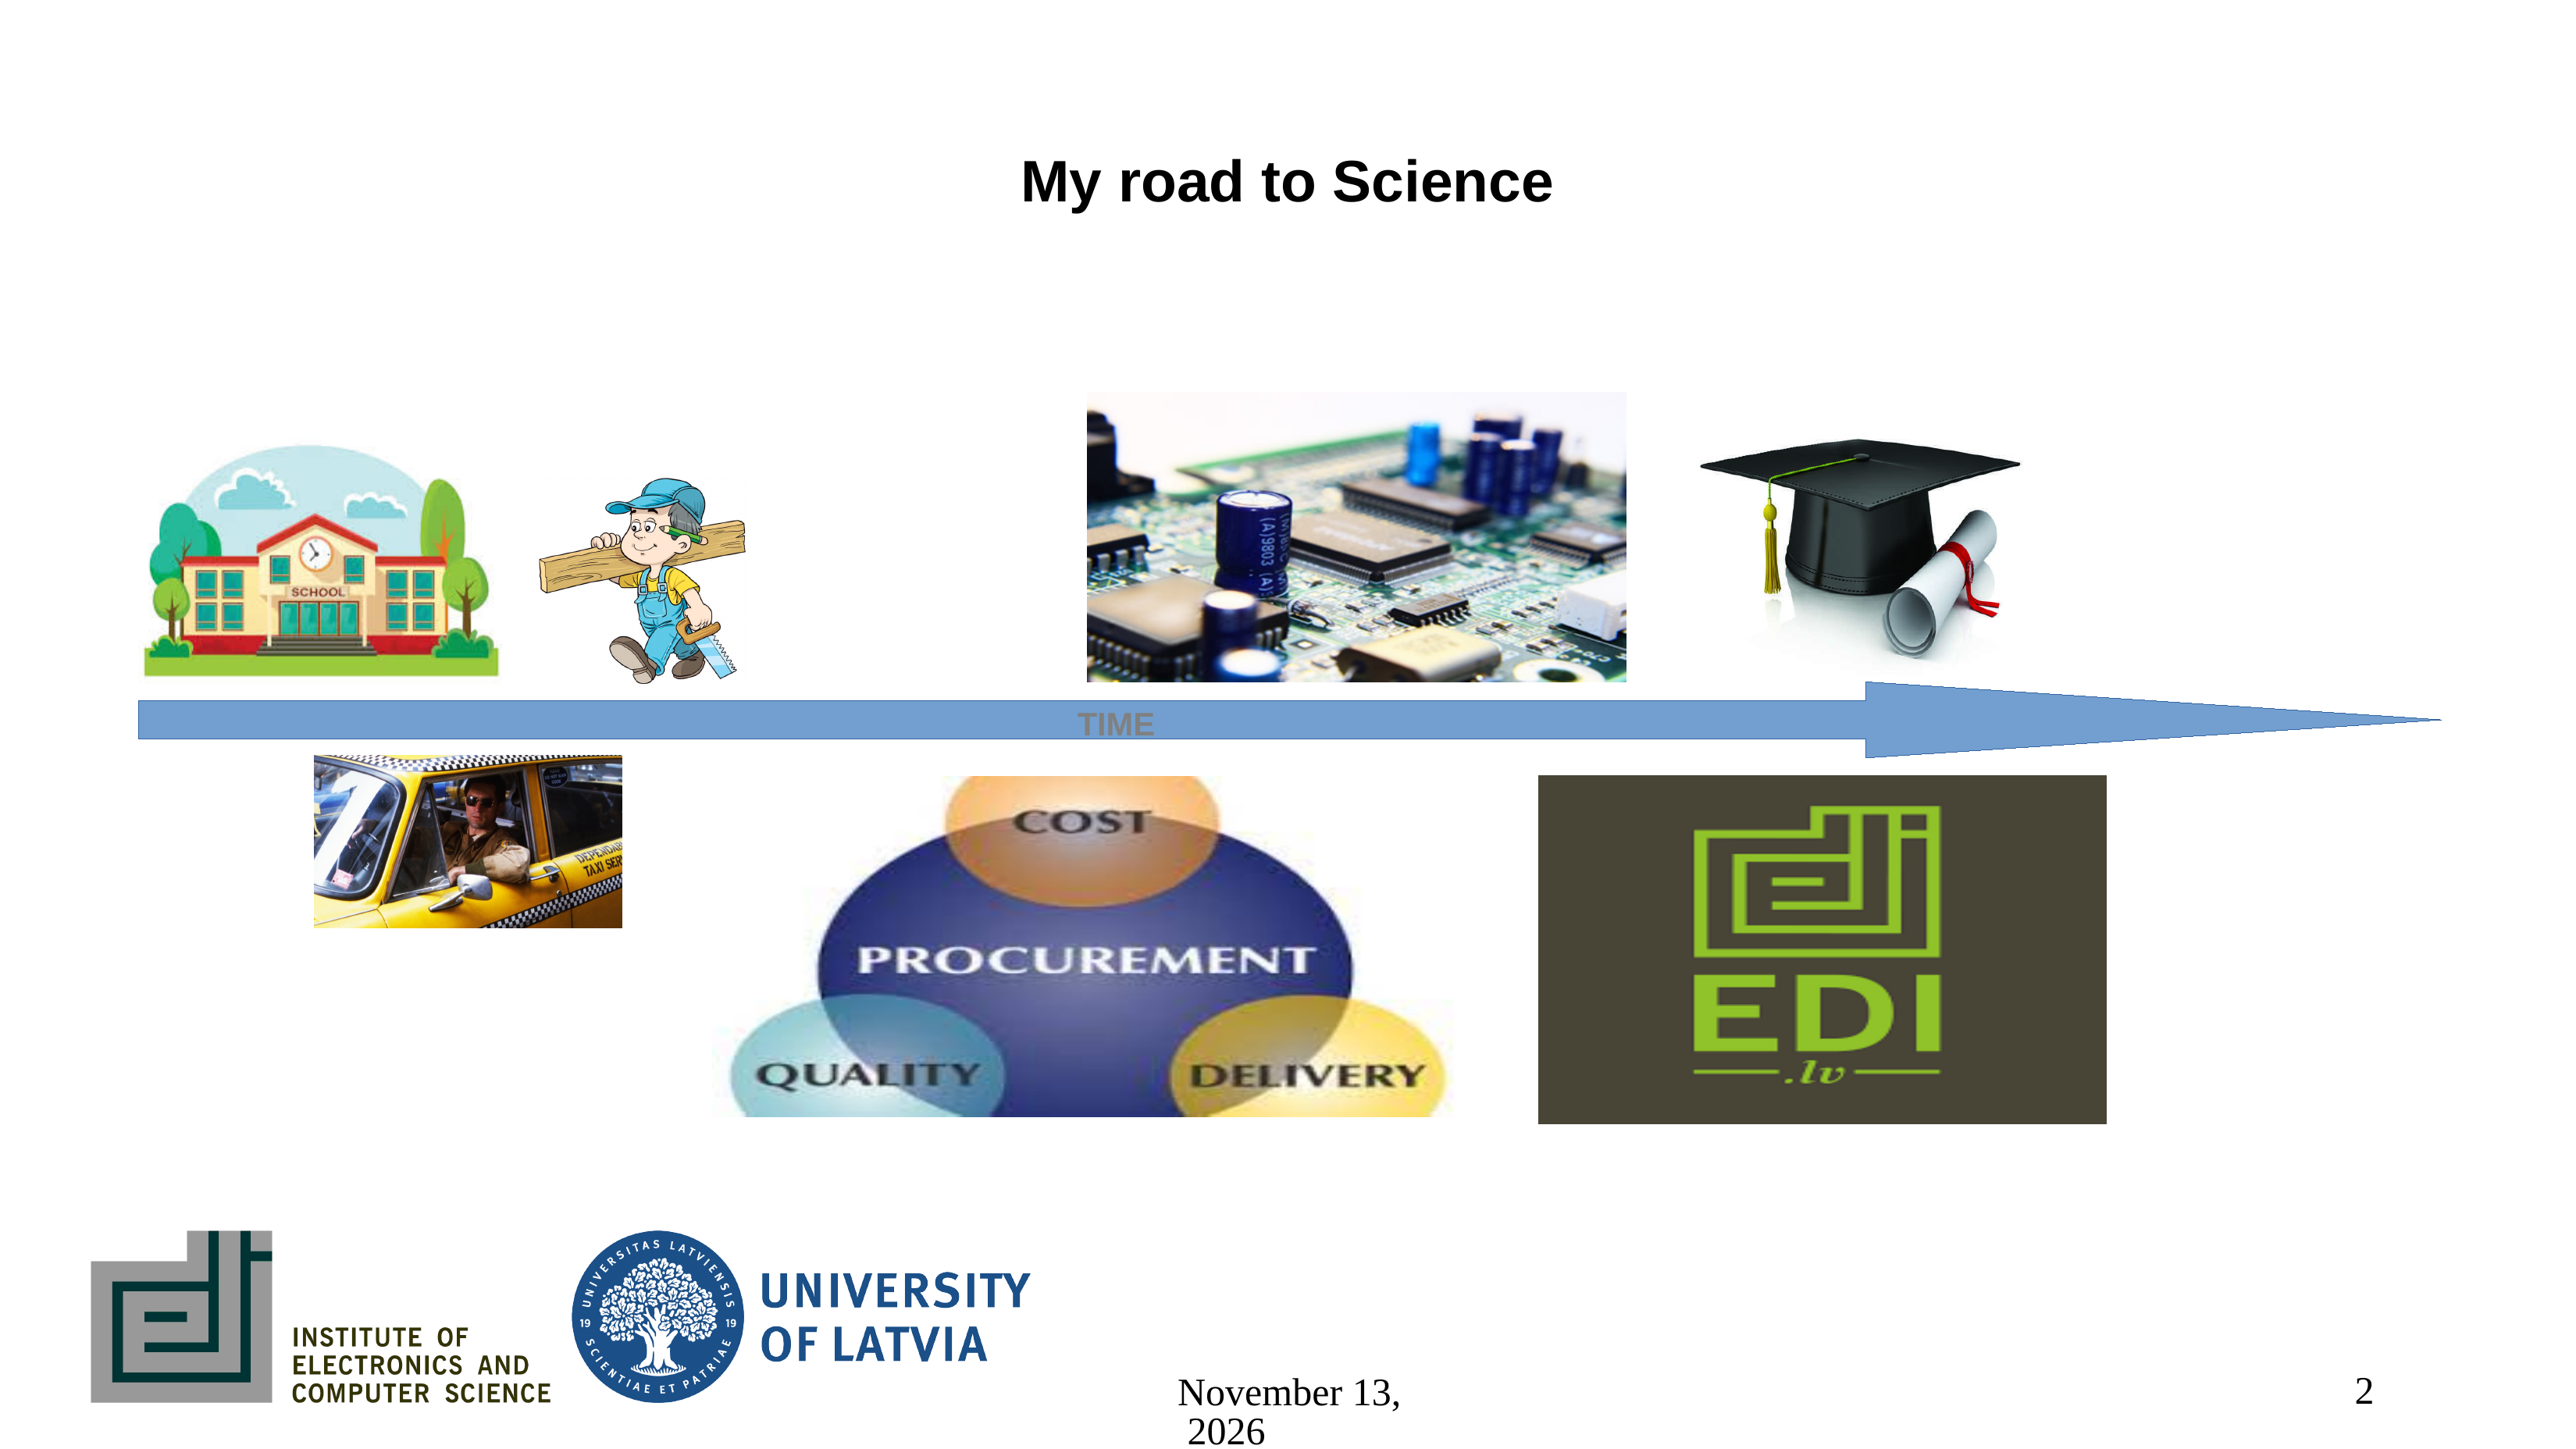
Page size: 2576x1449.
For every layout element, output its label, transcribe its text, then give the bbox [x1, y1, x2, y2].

picture [572, 1230, 1031, 1403]
text_box My road to Science [128, 57, 2446, 300]
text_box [138, 391, 2442, 1125]
picture [91, 1230, 550, 1403]
